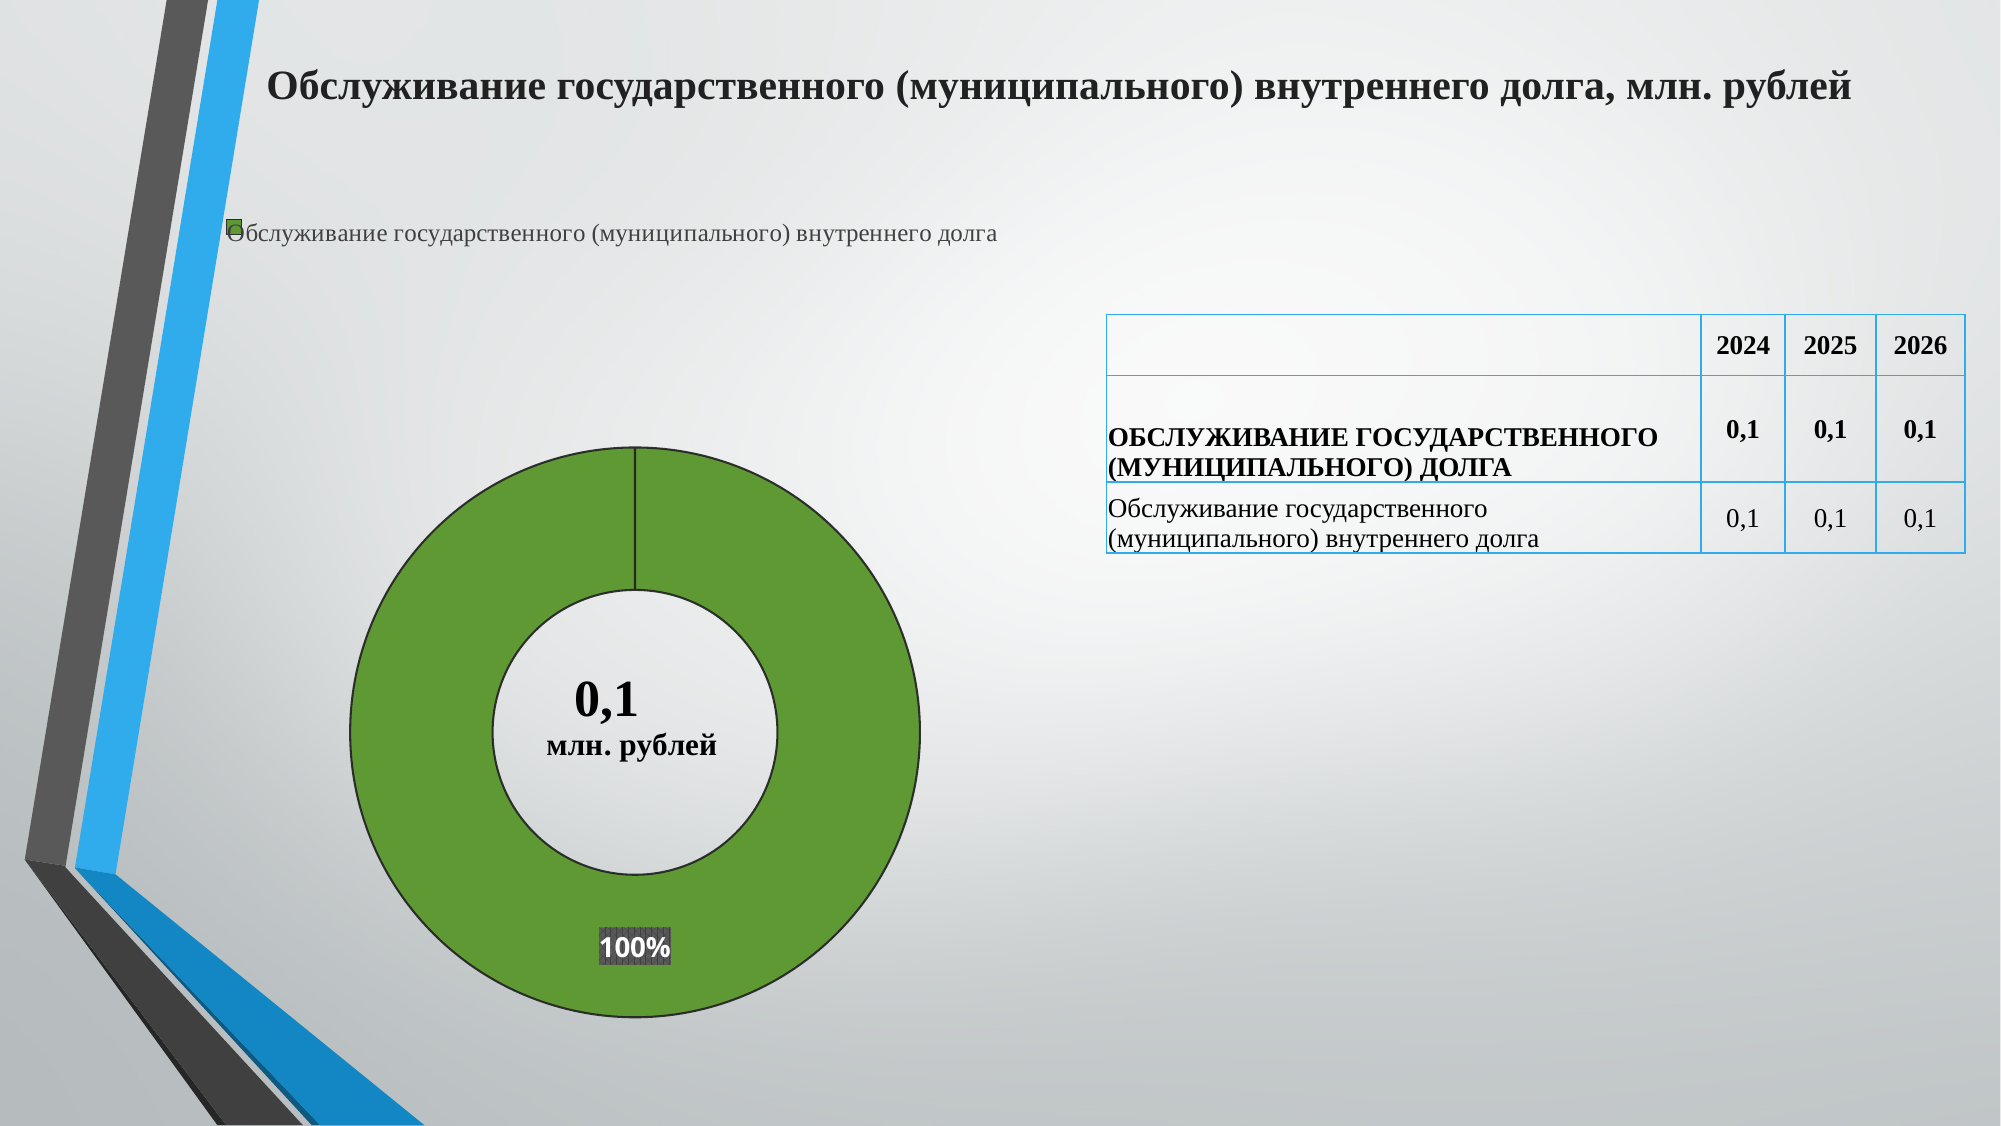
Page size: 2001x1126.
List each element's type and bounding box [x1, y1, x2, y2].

table_header [1786, 315, 1875, 375]
table_header [1877, 315, 1964, 375]
table_cell [1877, 376, 1964, 481]
chart [213, 207, 1013, 1107]
table_cell [1786, 483, 1875, 552]
table_cell [1877, 483, 1964, 552]
table_cell [1702, 483, 1784, 552]
table_cell [1786, 376, 1875, 481]
table_header [1107, 315, 1700, 375]
title [213, 42, 1906, 124]
table_cell [1107, 376, 1700, 481]
table_cell [1107, 483, 1700, 552]
table_cell [1702, 376, 1784, 481]
table_header [1702, 315, 1784, 375]
